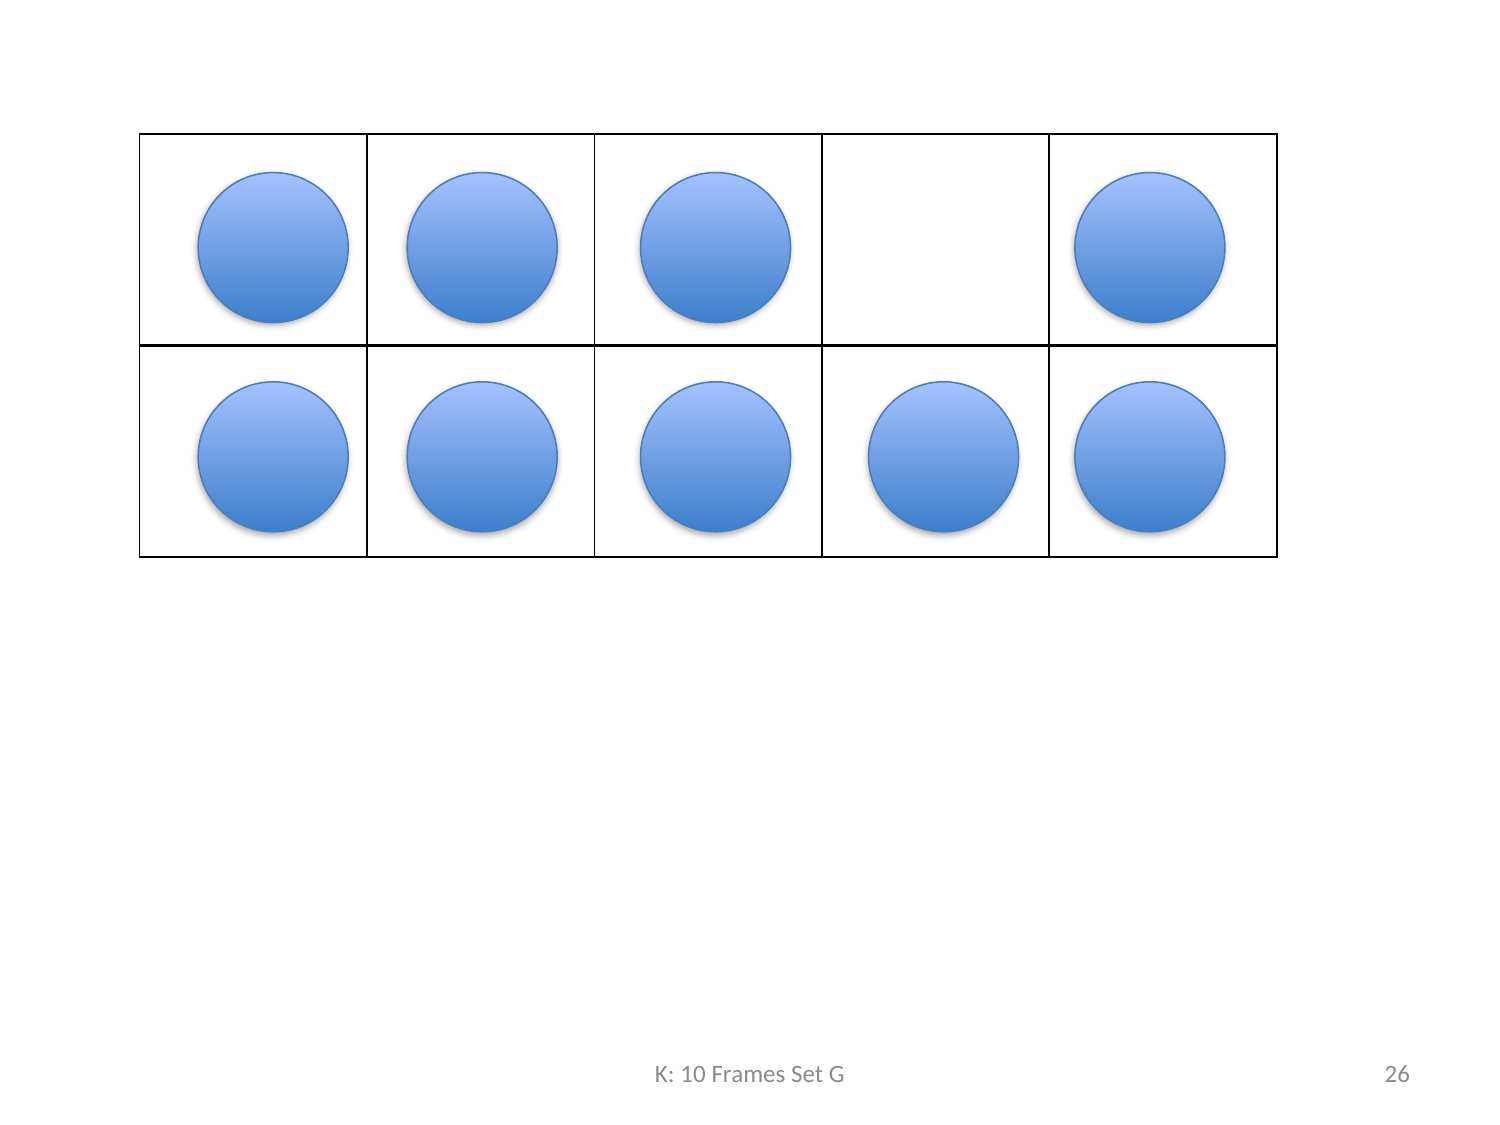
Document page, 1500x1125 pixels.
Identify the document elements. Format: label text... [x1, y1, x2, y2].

text_box [1074, 381, 1226, 533]
table_header [823, 135, 1048, 344]
text_box [639, 381, 792, 533]
table_cell [1050, 347, 1276, 556]
text_box [406, 381, 558, 533]
table_cell [368, 347, 594, 556]
text_box [867, 381, 1020, 533]
text_box [1074, 171, 1226, 324]
text_box [639, 171, 792, 324]
table_header [140, 135, 366, 344]
text_box [197, 171, 349, 324]
table_header [595, 135, 821, 344]
footer K: 10 Frames Set G [512, 1042, 988, 1103]
table_cell [140, 347, 366, 556]
table_header [1050, 135, 1276, 344]
table_cell [595, 347, 821, 556]
slide_number 26 [1074, 1042, 1425, 1103]
table_cell [823, 347, 1048, 556]
text_box [197, 381, 349, 533]
text_box [406, 171, 558, 324]
table_header [368, 135, 594, 344]
